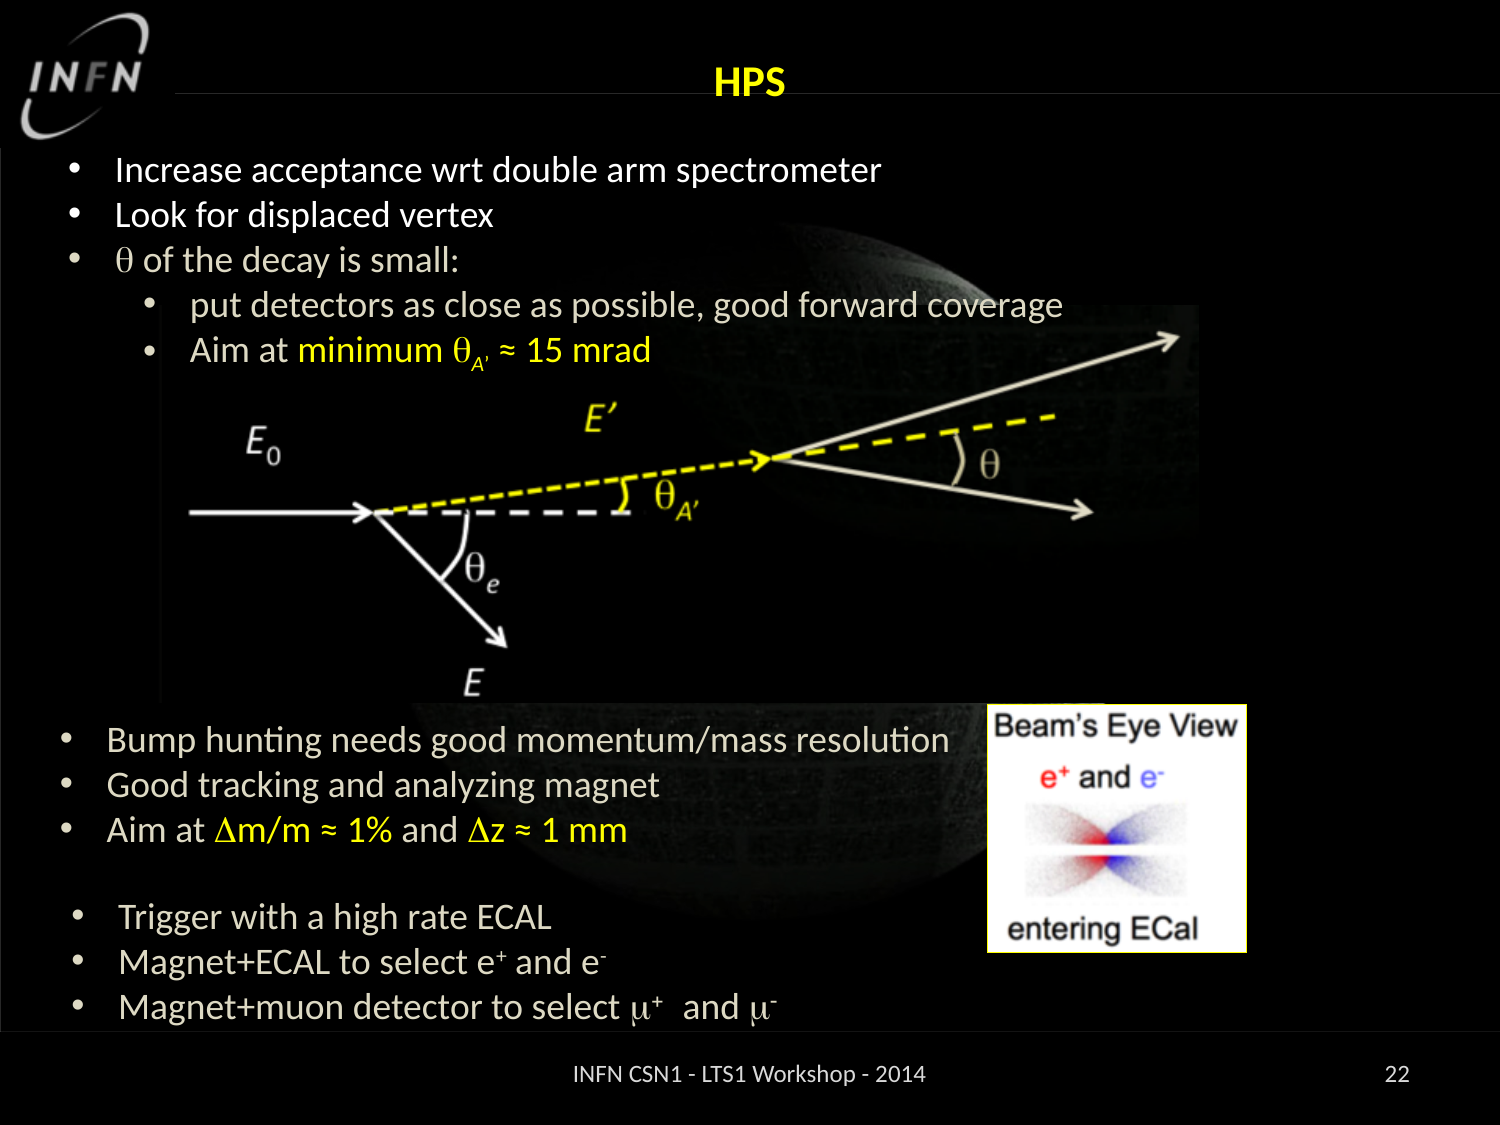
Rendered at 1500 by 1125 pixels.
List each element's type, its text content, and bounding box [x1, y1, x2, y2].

text_box Increase acceptance wrt double arm spectrometer Look for displaced vertex q of the decay is small: put detectors as close as possible, good forward coverage Aim at minimum qA’ ≈ 15 mrad [53, 137, 1080, 384]
slide_number 22 [1074, 1042, 1425, 1103]
text_box Bump hunting needs good momentum/mass resolution Good tracking and analyzing magnet Aim at Dm/m ≈ 1% and Dz ≈ 1 mm [44, 707, 967, 902]
picture [0, 0, 1500, 1032]
footer INFN CSN1 - LTS1 Workshop - 2014 [512, 1042, 988, 1103]
title HPS [75, 45, 1425, 114]
text_box Trigger with a high rate ECAL Magnet+ECAL to select e+ and e- Magnet+muon detector to select m+ and m- [56, 884, 793, 1035]
